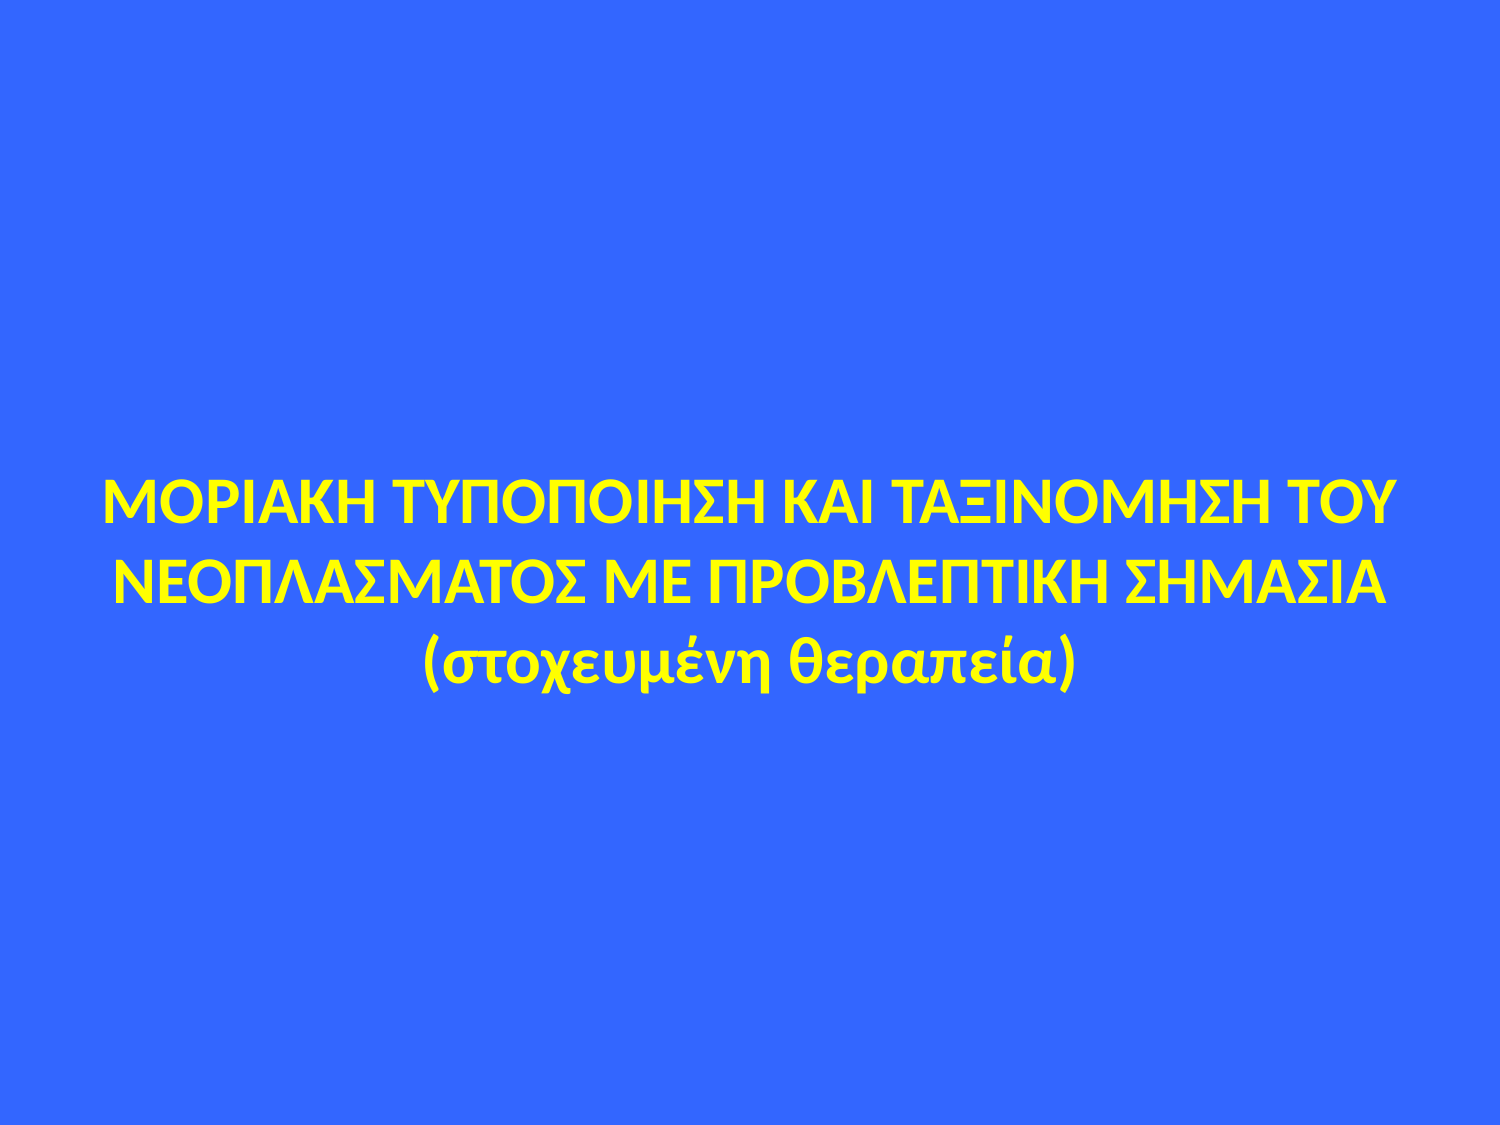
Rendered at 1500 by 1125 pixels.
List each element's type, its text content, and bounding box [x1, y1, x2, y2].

list ΜΟΡΙΑΚΗ ΤΥΠΟΠΟΙΗΣΗ ΚΑΙ ΤΑΞΙΝΟΜΗΣΗ ΤΟΥ ΝΕΟΠΛΑΣΜΑΤΟΣ ΜΕ ΠΡΟΒΛΕΠΤΙΚΗ ΣΗΜΑΣΙΑ (στοχευμένη θεραπεία) [75, 262, 1425, 1005]
